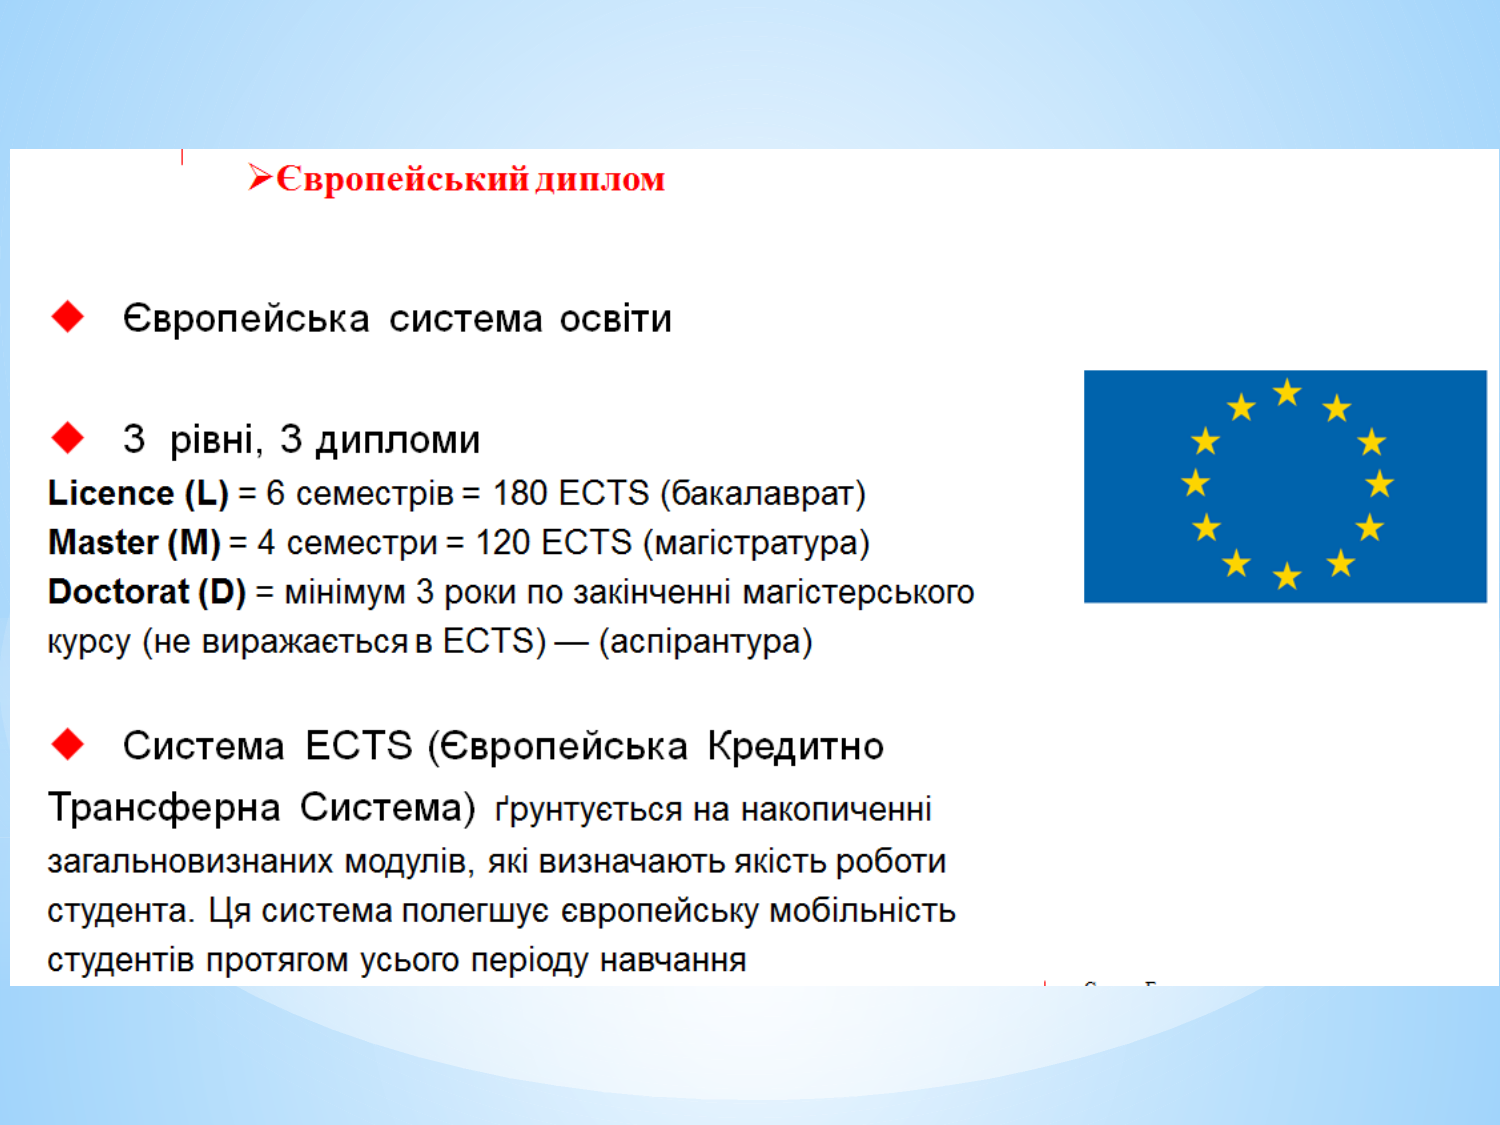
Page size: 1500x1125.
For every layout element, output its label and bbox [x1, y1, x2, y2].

list [9, 148, 1499, 986]
